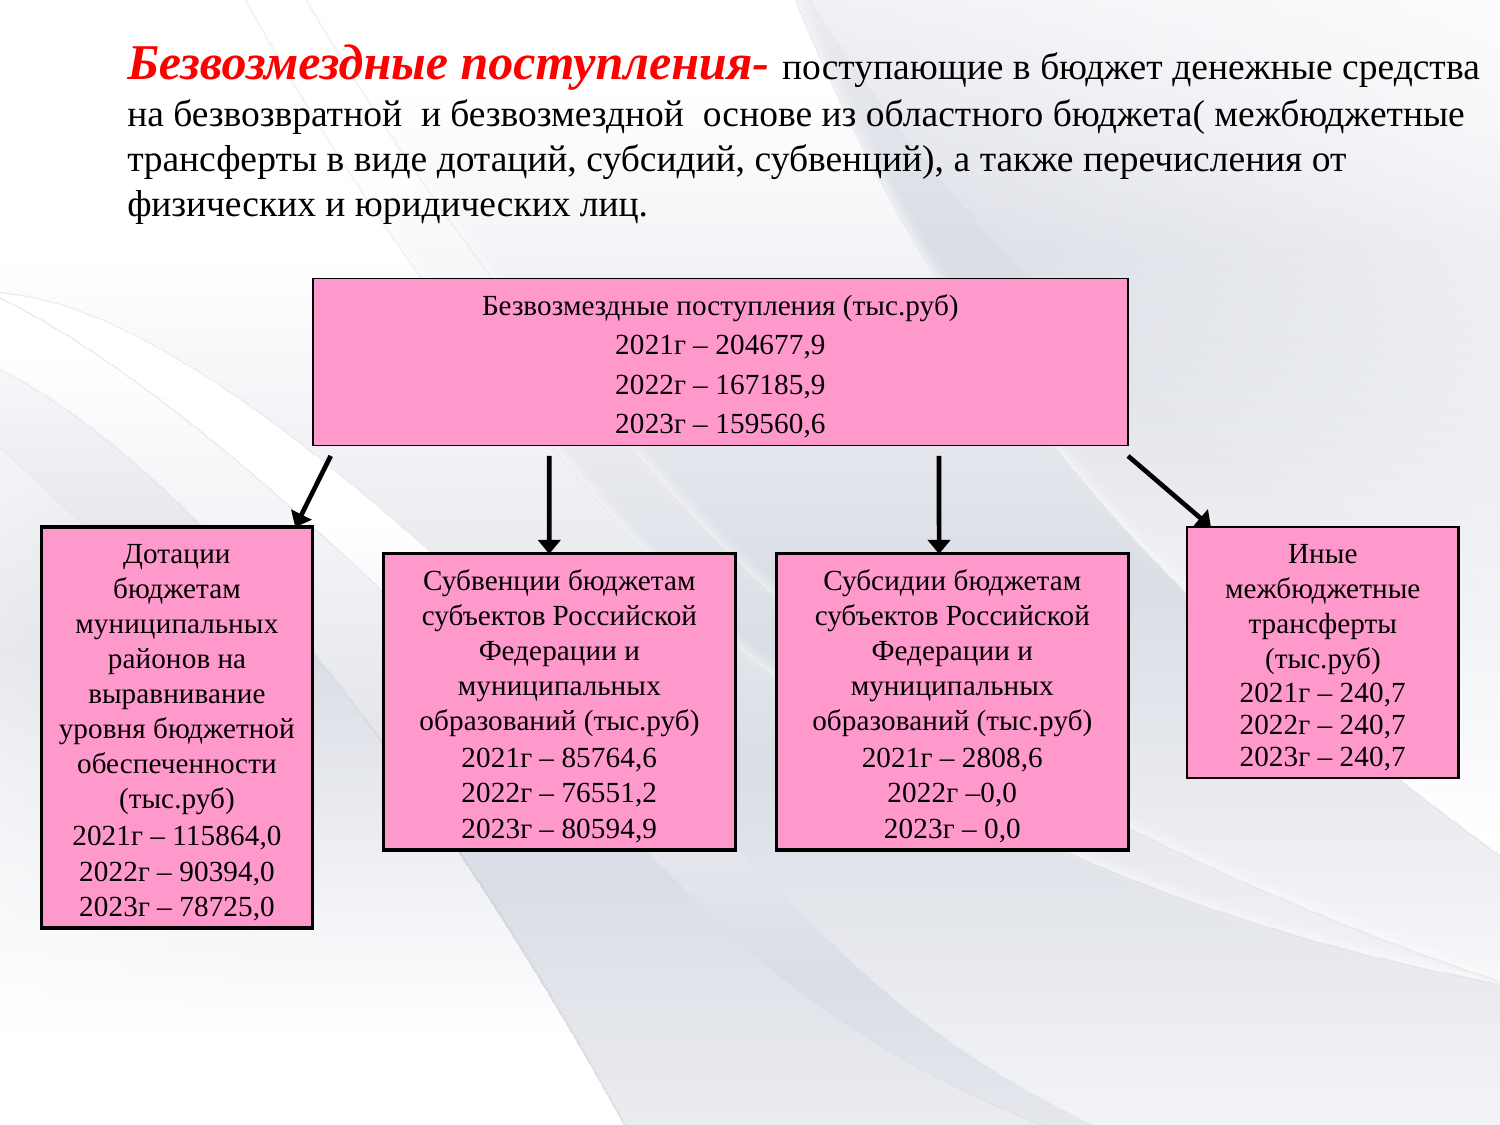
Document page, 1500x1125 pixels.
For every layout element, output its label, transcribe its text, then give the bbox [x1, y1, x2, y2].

text_box [538, 455, 560, 554]
title Безвозмездные поступления- поступающие в бюджет денежные средства на безвозвратной и безвозмездной основе из областного бюджета( межбюджетные трансферты в виде дотаций, субсидий, субвенций), а также перечисления от физических и юридических лиц. [111, 30, 1500, 232]
text_box [1128, 455, 1211, 528]
text_box Иные межбюджетные трансферты (тыс.руб) 2021г – 240,7 2022г – 240,7 2023г – 240,7 [1186, 527, 1459, 778]
text_box Дотации бюджетам муниципальных районов на выравнивание уровня бюджетной обеспеченности (тыс.руб) 2021г – 115864,0 2022г – 90394,0 2023г – 78725,0 [41, 527, 313, 929]
text_box Безвозмездные поступления (тыс.руб) 2021г – 204677,9 2022г – 167185,9 2023г – 159560,6 [312, 278, 1128, 446]
text_box Субсидии бюджетам субъектов Российской Федерации и муниципальных образований (тыс.руб) 2021г – 2808,6 2022г –0,0 2023г – 0,0 [776, 553, 1129, 850]
text_box [291, 455, 331, 528]
text_box [928, 455, 950, 554]
text_box Субвенции бюджетам субъектов Российской Федерации и муниципальных образований (тыс.руб) 2021г – 85764,6 2022г – 76551,2 2023г – 80594,9 [383, 553, 736, 850]
picture [0, 0, 1500, 1125]
